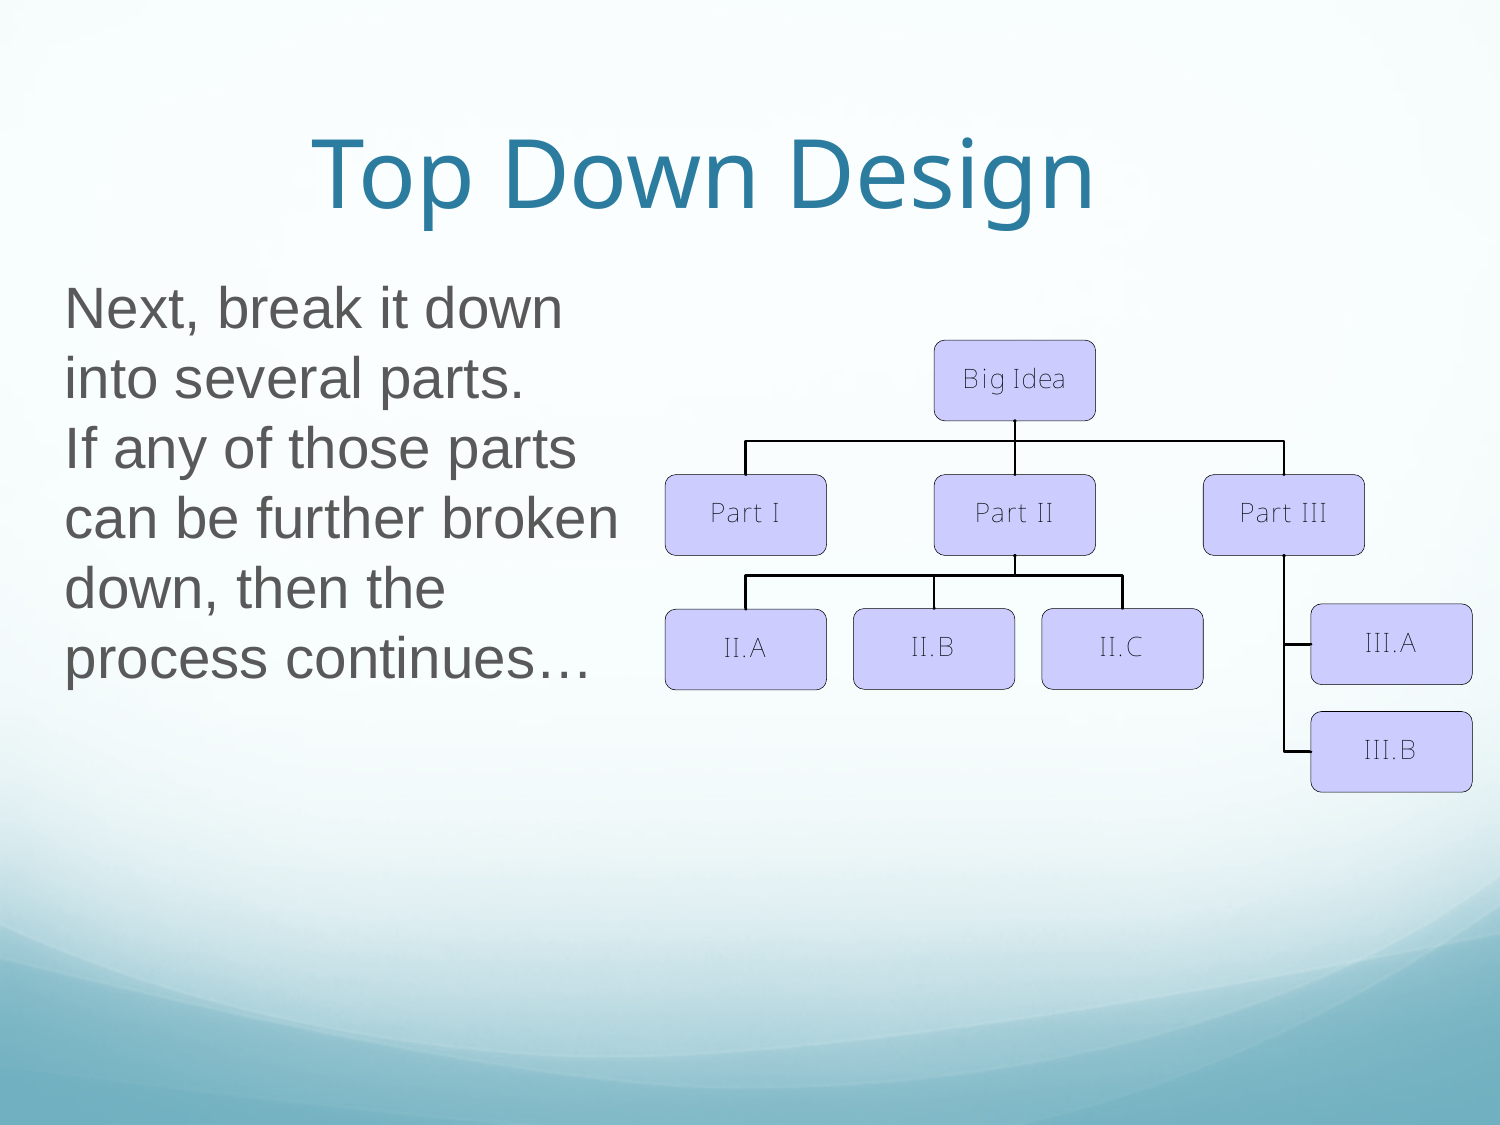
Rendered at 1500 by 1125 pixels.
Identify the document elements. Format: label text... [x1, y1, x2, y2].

list Next, break it down into several parts. If any of those parts can be further broken down, then the process continues… [50, 262, 650, 1005]
text_box Top Down Design [160, 111, 1250, 236]
picture [0, 0, 1500, 1125]
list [662, 337, 1476, 914]
